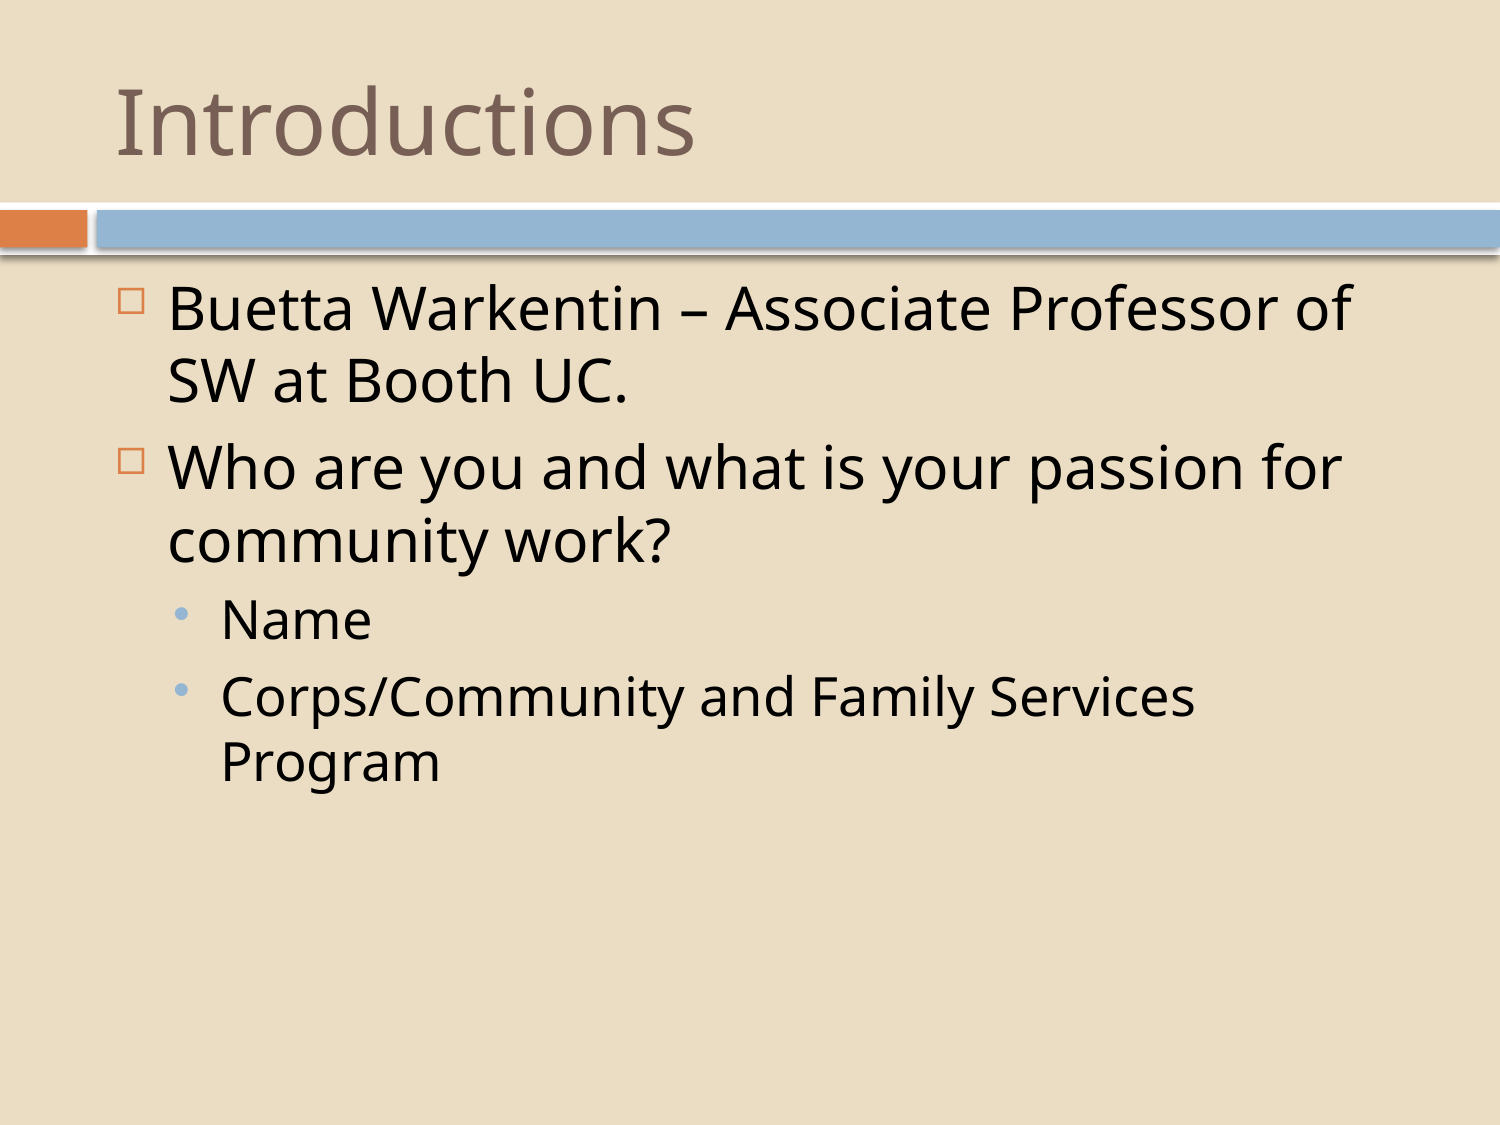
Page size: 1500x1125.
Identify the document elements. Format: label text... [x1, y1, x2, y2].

list Buetta Warkentin – Associate Professor of SW at Booth UC. Who are you and what is your passion for community work? Name Corps/Community and Family Services Program [100, 262, 1438, 1000]
title Introductions [100, 37, 1438, 200]
